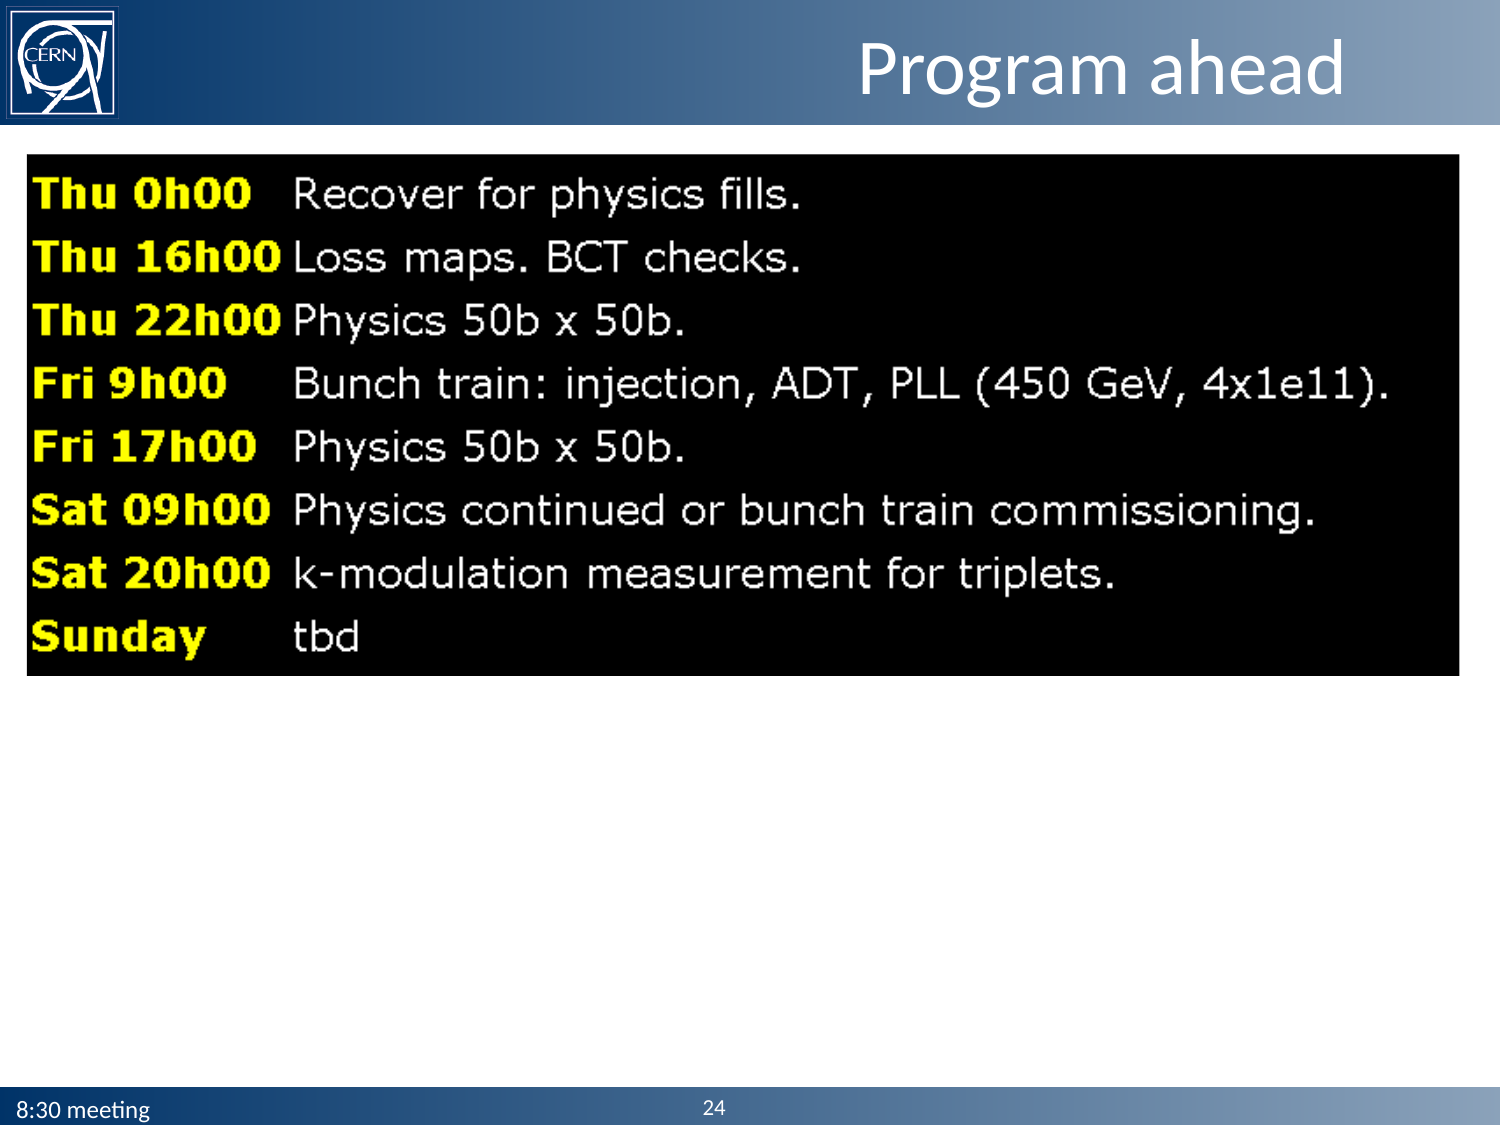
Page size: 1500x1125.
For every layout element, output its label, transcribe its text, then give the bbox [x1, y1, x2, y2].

picture [6, 6, 119, 119]
picture [26, 154, 1460, 677]
footer 8:30 meeting [0, 1093, 597, 1125]
title Program ahead [124, 0, 1363, 126]
slide_number 24 [687, 1089, 876, 1125]
